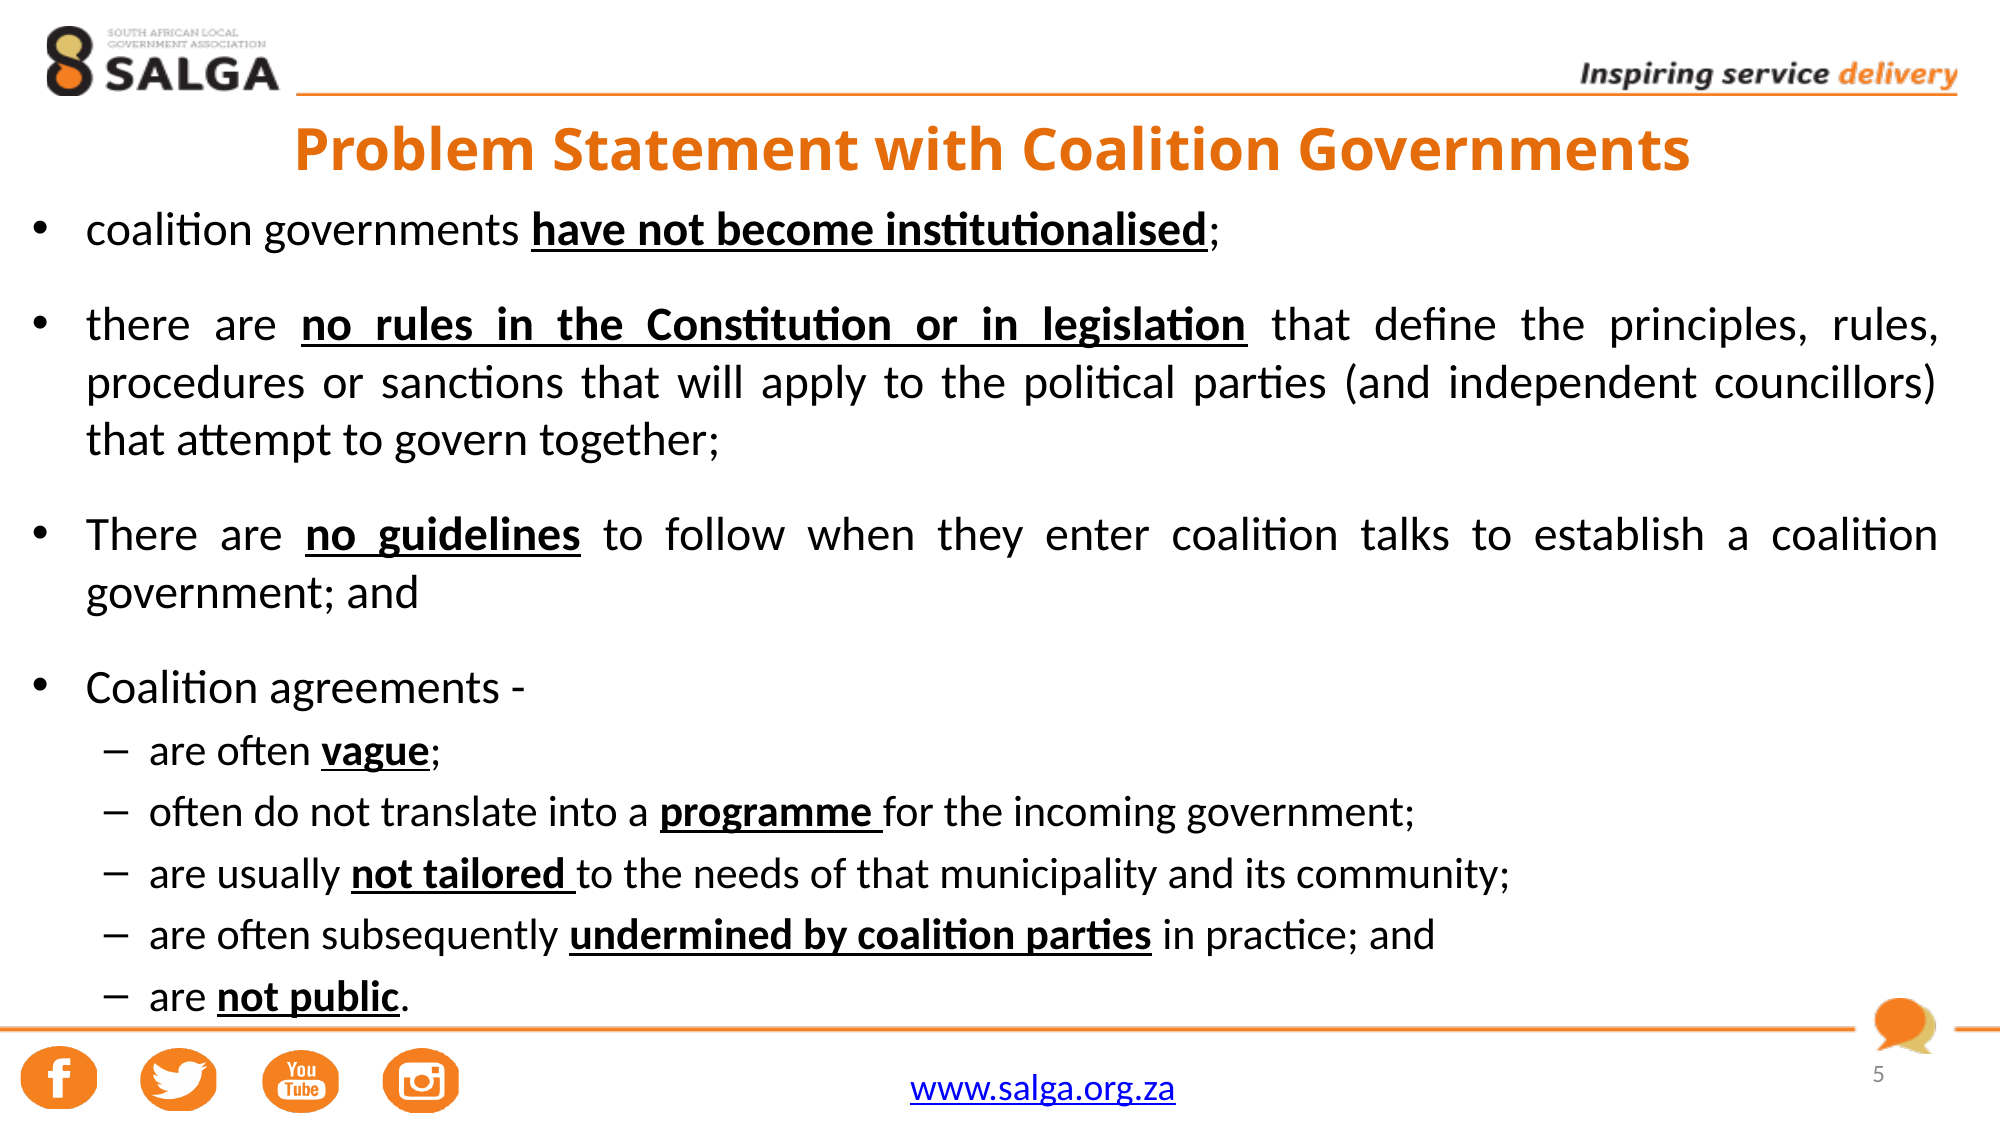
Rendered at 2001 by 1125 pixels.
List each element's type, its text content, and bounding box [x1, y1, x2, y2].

title Problem Statement with Coalition Governments [99, 52, 1900, 190]
text_box [119, 240, 1900, 1033]
slide_number 5 [1433, 1042, 1900, 1103]
list coalition governments have not become institutionalised; there are no rules in the Constitution or in legislation that define the principles, rules, procedures or sanctions that will apply to the political parties (and independent councillors) that attempt to govern together; There are no guidelines to follow when they enter coalition talks to establish a coalition government; and Coalition agreements - are often vague; often do not translate into a programme for the incoming government; are usually not tailored to the needs of that municipality and its community; are often subsequently undermined by coalition parties in practice; and are not public. [16, 190, 1957, 1033]
